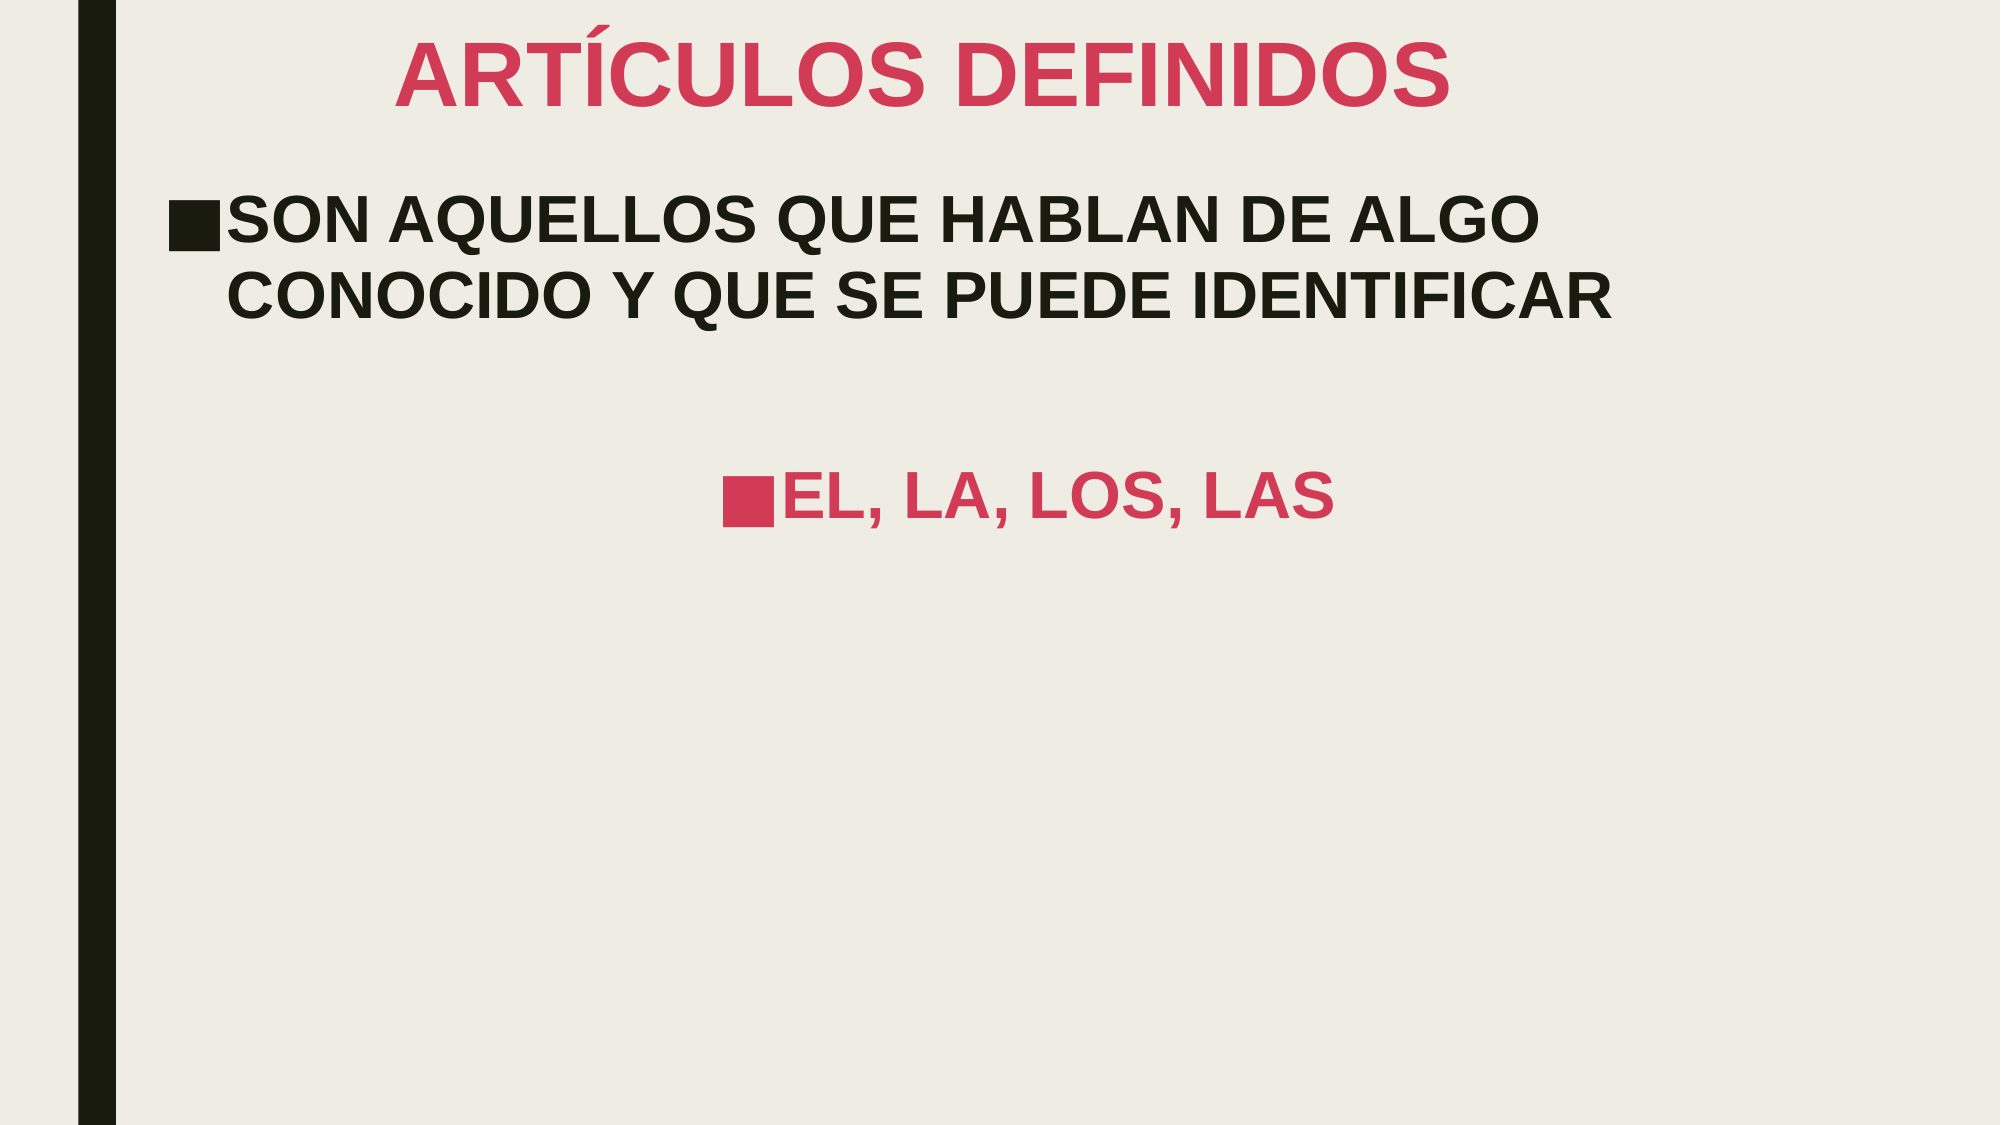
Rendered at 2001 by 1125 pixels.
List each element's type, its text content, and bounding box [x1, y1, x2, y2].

list SON AQUELLOS QUE HABLAN DE ALGO CONOCIDO Y QUE SE PUEDE IDENTIFICAR EL, LA, LOS, LAS [148, 175, 1943, 763]
title ARTÍCULOS DEFINIDOS [148, 21, 1724, 163]
